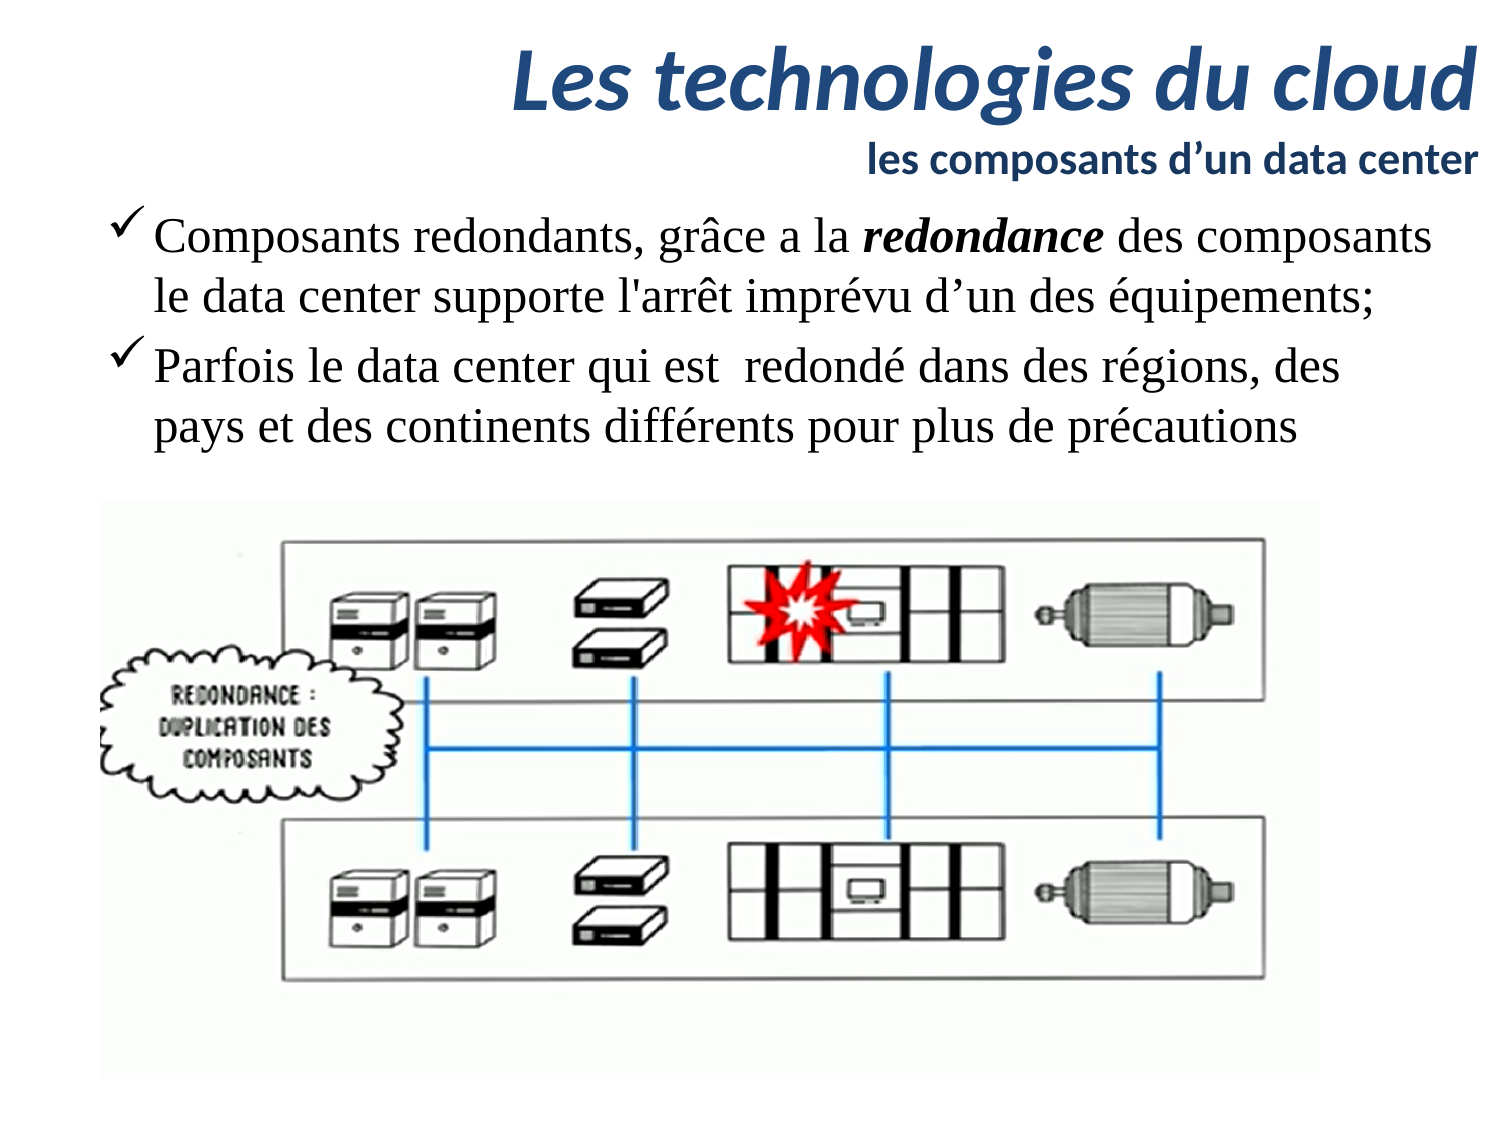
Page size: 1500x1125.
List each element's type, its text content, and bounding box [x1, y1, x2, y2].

title Les technologies du cloud les composants d’un data center [144, 7, 1495, 195]
text_box Composants redondants, grâce a la redondance des composants le data center supporte l'arrêt imprévu d’un des équipements; Parfois le data center qui est redondé dans des régions, des pays et des continents différents pour plus de précautions [16, 194, 1459, 504]
picture [100, 499, 1321, 1079]
